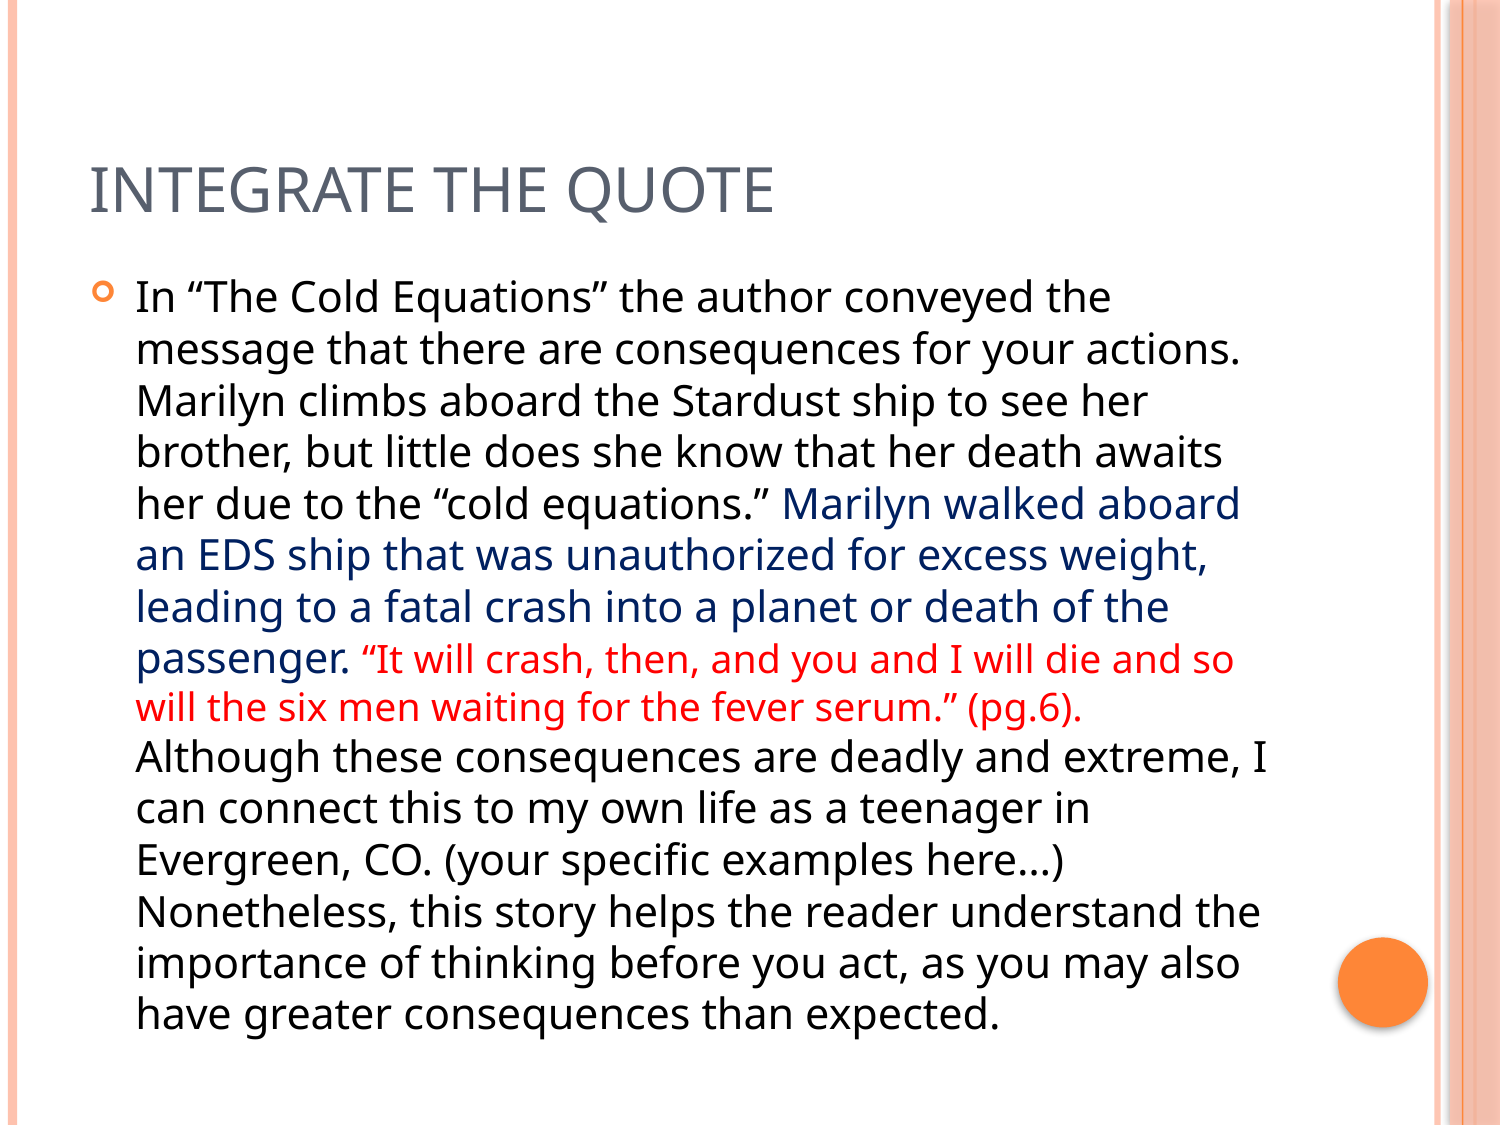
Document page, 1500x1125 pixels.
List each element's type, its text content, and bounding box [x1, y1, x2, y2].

list In “The Cold Equations” the author conveyed the message that there are consequences for your actions. Marilyn climbs aboard the Stardust ship to see her brother, but little does she know that her death awaits her due to the “cold equations.” Marilyn walked aboard an EDS ship that was unauthorized for excess weight, leading to a fatal crash into a planet or death of the passenger. “It will crash, then, and you and I will die and so will the six men waiting for the fever serum.” (pg.6). Although these consequences are deadly and extreme, I can connect this to my own life as a teenager in Evergreen, CO. (your specific examples here…) Nonetheless, this story helps the reader understand the importance of thinking before you act, as you may also have greater consequences than expected. [75, 262, 1300, 1062]
title Integrate the quote [75, 45, 1300, 233]
